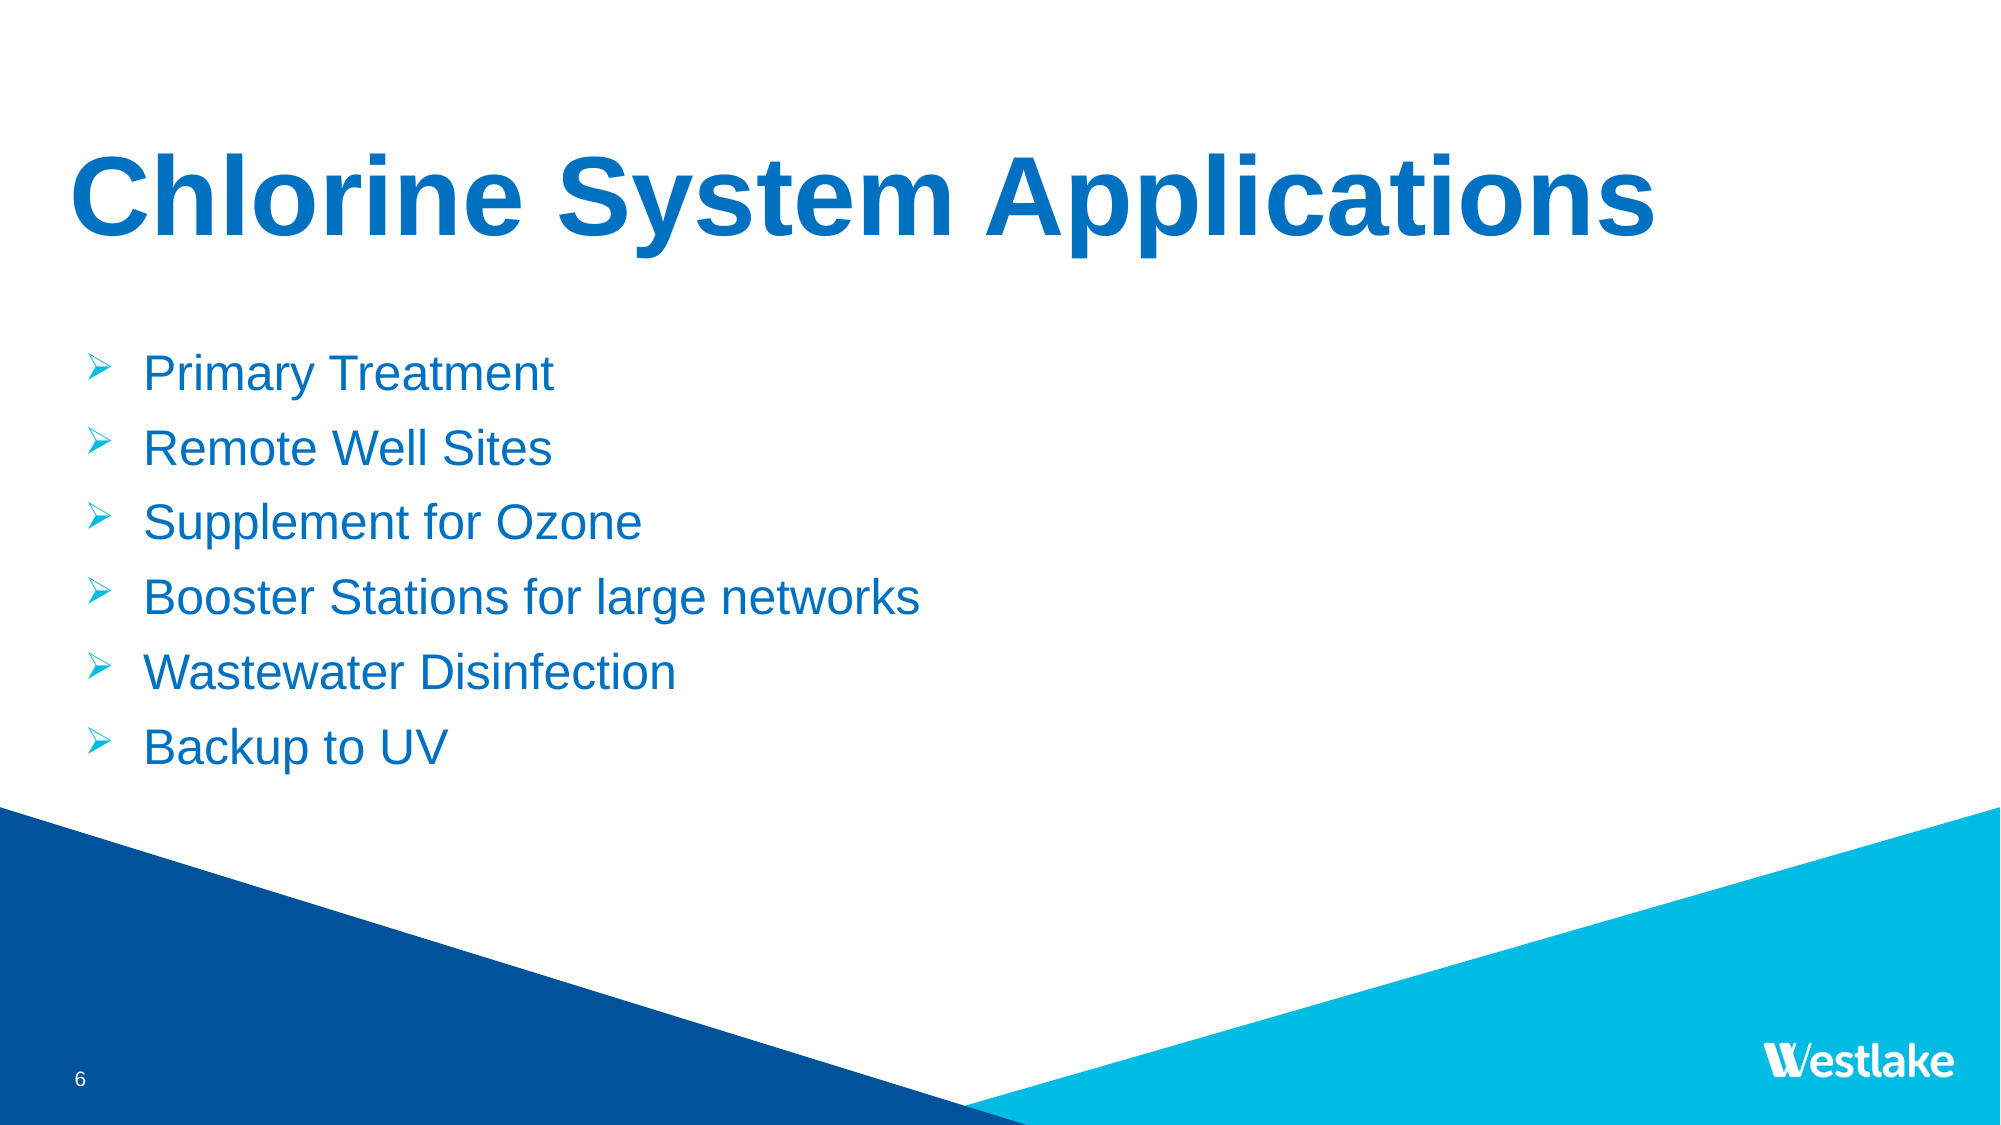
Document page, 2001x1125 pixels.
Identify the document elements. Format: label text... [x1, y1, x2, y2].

picture [1760, 1038, 1960, 1081]
title Chlorine System Applications [54, 40, 1923, 358]
list Primary Treatment Remote Well Sites Supplement for Ozone Booster Stations for large networks Wastewater Disinfection Backup to UV [70, 339, 1923, 787]
